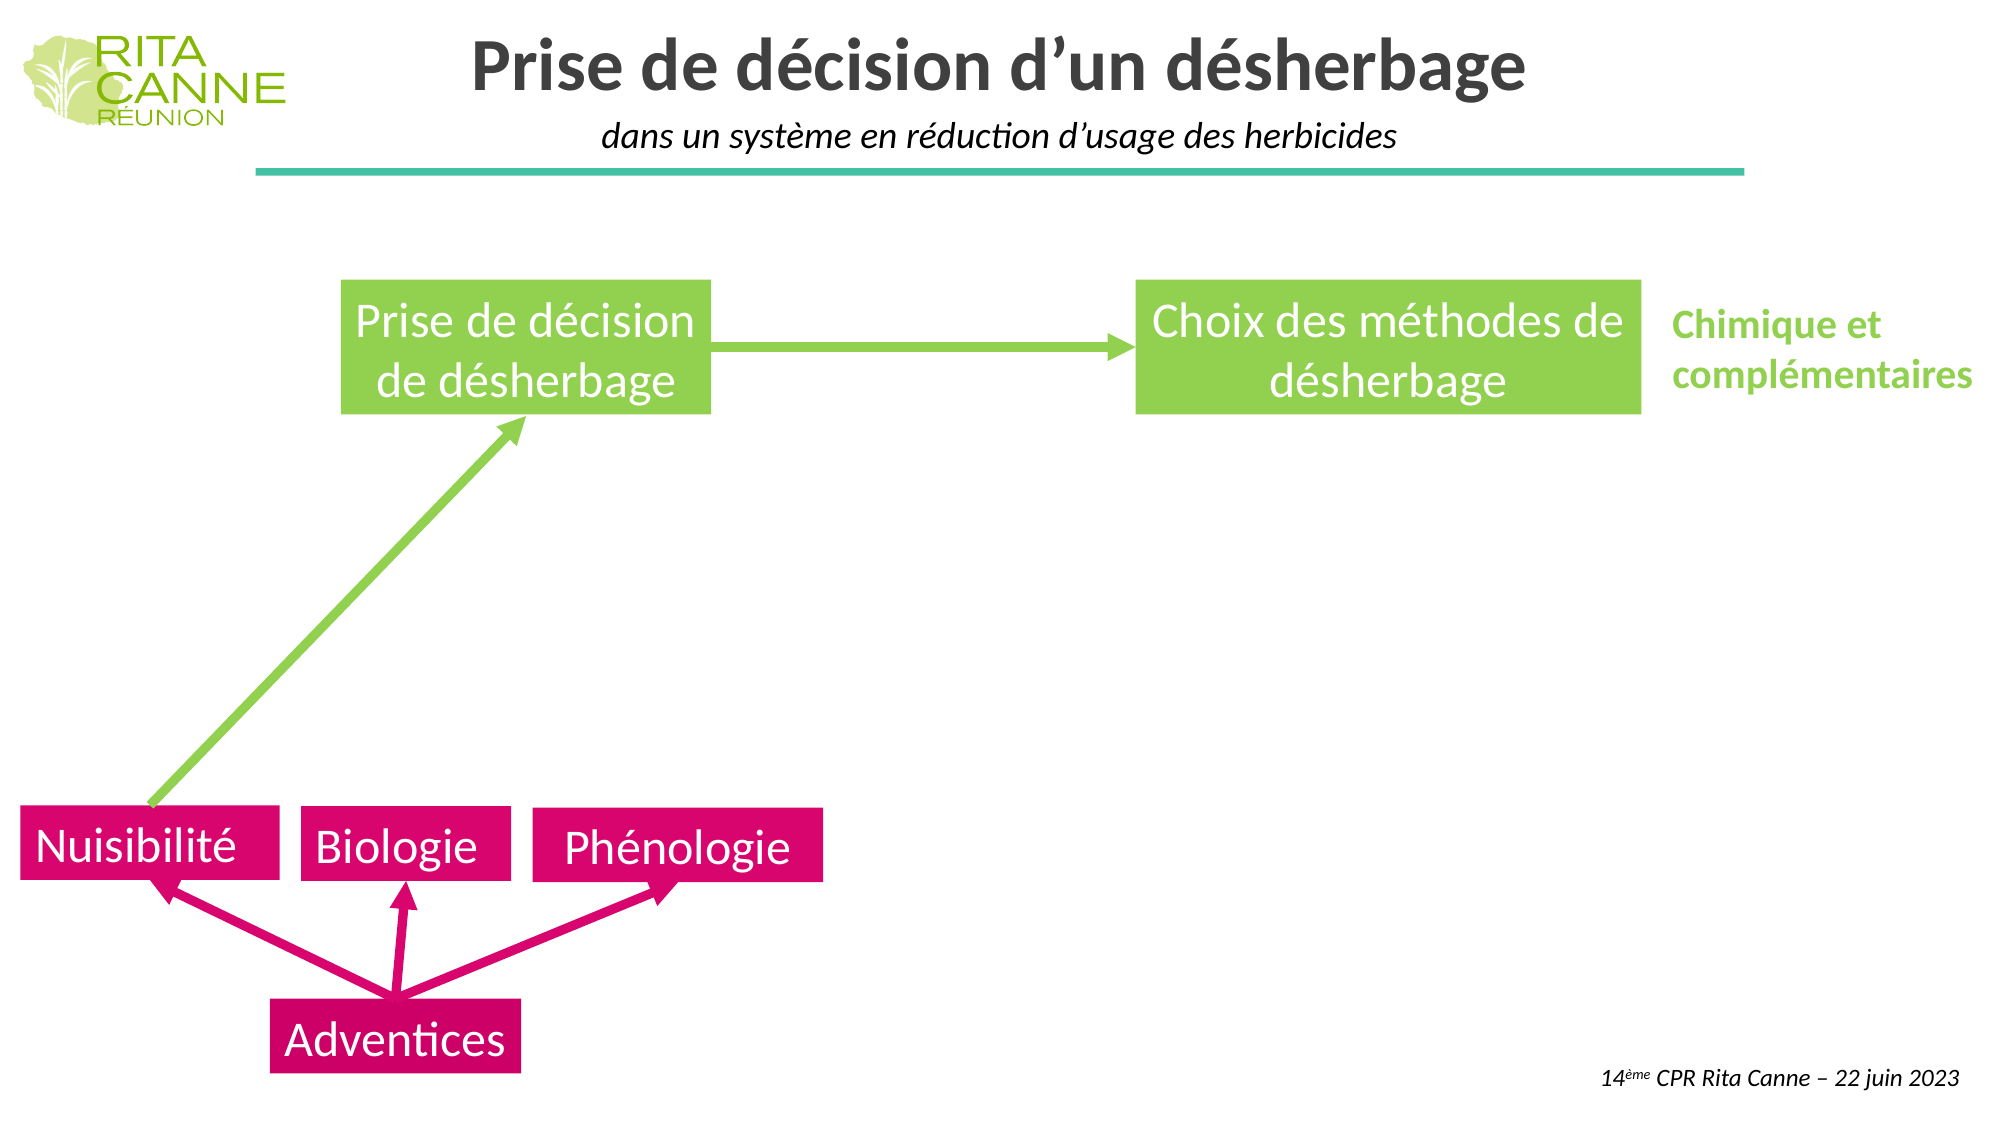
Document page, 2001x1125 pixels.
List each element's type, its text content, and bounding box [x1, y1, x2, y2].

text_box Adventices [269, 999, 522, 1074]
text_box Prise de décision d’un désherbage [62, 15, 1938, 106]
slide_number 14ème CPR Rita Canne – 22 juin 2023 [1461, 1046, 1976, 1107]
text_box Nuisibilité [20, 805, 280, 880]
text_box dans un système en réduction d’usage des herbicides [362, 103, 1637, 164]
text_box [395, 883, 678, 999]
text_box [149, 415, 527, 806]
text_box [255, 168, 1745, 176]
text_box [149, 881, 395, 999]
text_box Phénologie [532, 807, 824, 883]
text_box Choix des méthodes de désherbage [1135, 279, 1642, 415]
text_box Chimique et complémentaires [1657, 289, 2000, 405]
text_box Biologie [301, 806, 512, 881]
picture [20, 32, 290, 168]
text_box Prise de décision de désherbage [340, 279, 712, 415]
